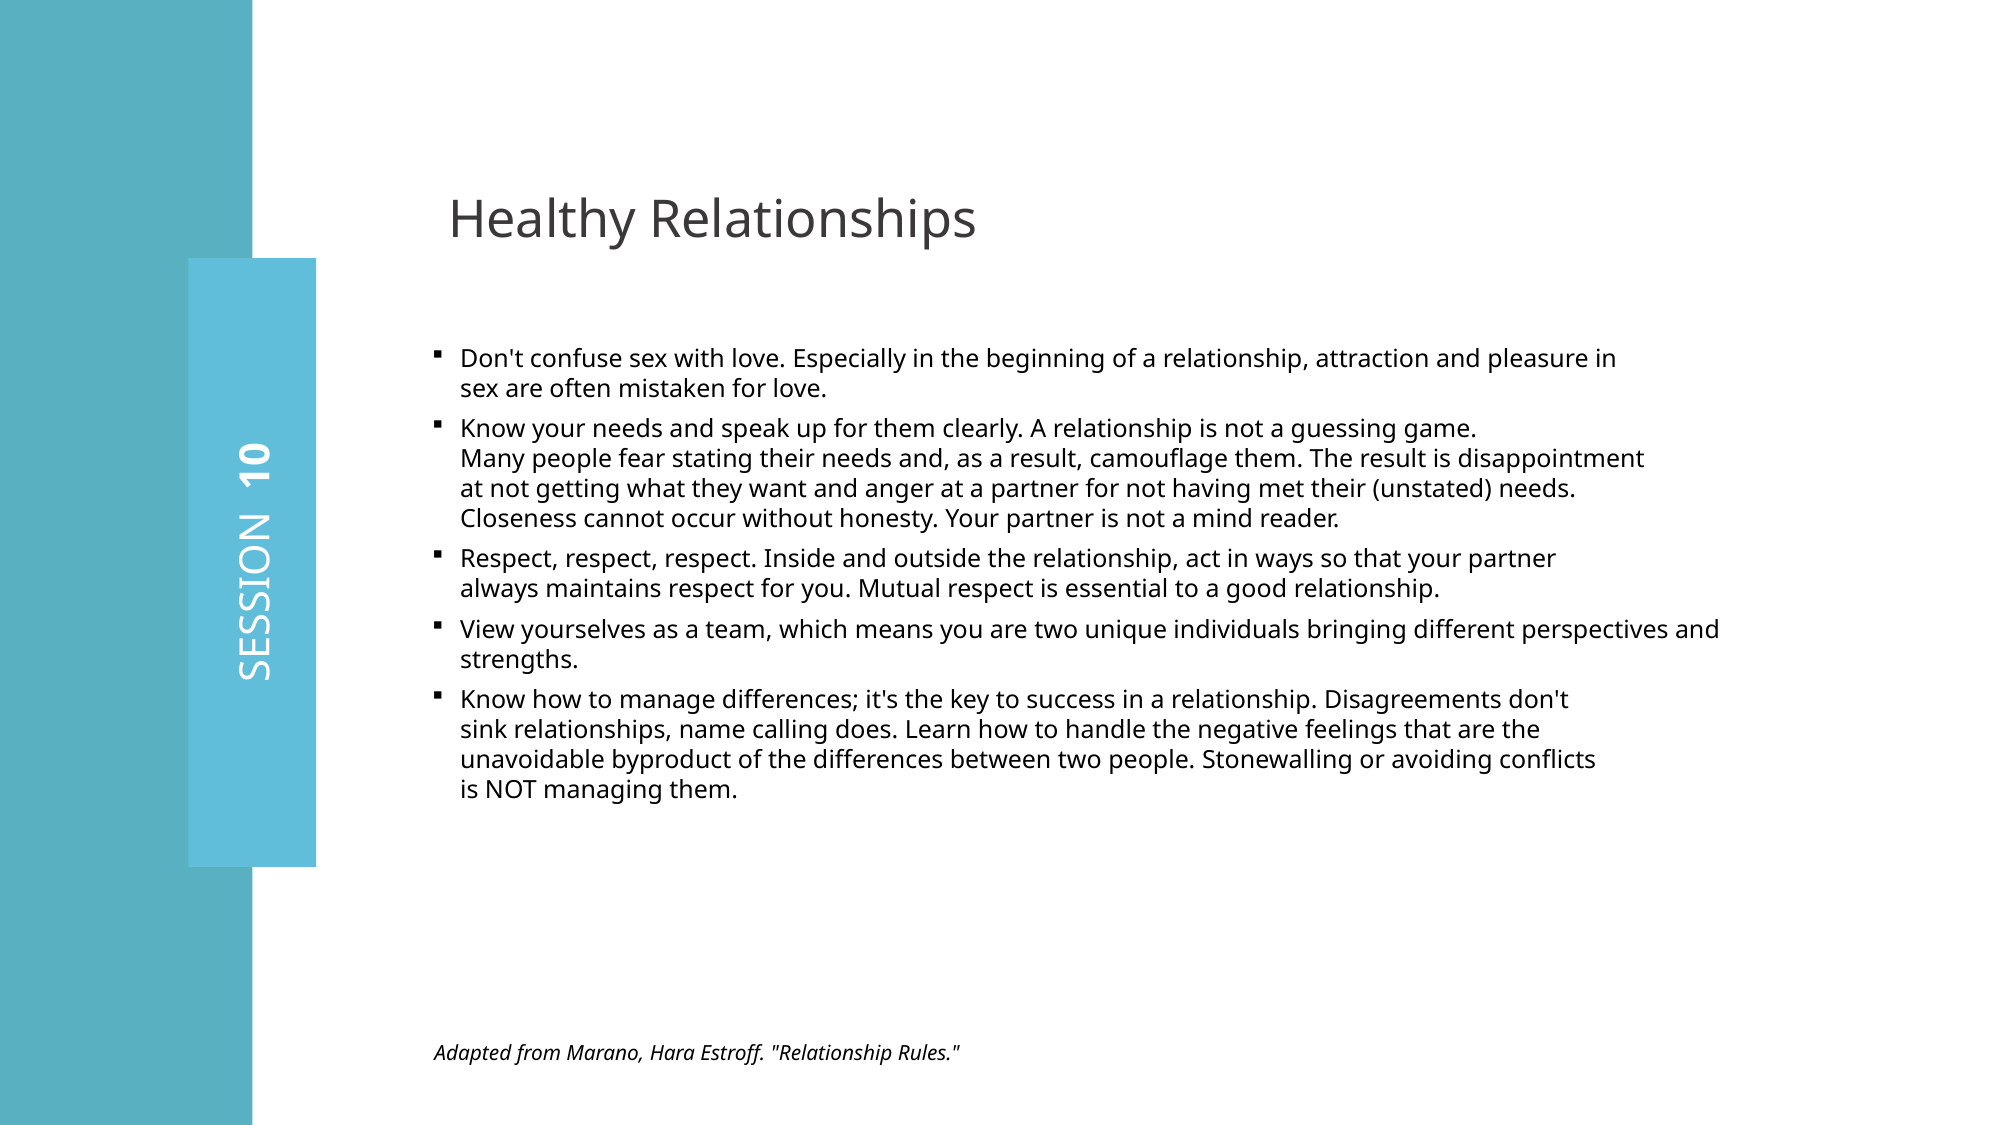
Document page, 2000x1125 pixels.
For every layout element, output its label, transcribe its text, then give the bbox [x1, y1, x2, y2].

text_box Healthy Relationships [433, 177, 1194, 256]
text_box Adapted from Marano, Hara Estroff. "Relationship Rules." [433, 1039, 1560, 1062]
text_box Don't confuse sex with love. Especially in the beginning of a relationship, attraction and pleasure in sex are often mistaken for love. Know your needs and speak up for them clearly. A relationship is not a guessing game. Many people fear stating their needs and, as a result, camouflage them. The result is disappointment at not getting what they want and anger at a partner for not having met their (unstated) needs. Closeness cannot occur without honesty. Your partner is not a mind reader. Respect, respect, respect. Inside and outside the relationship, act in ways so that your partner always maintains respect for you. Mutual respect is essential to a good relationship. View yourselves as a team, which means you are two unique individuals bringing different perspectives and strengths. Know how to manage differences; it's the key to success in a relationship. Disagreements don't sink relationships, name calling does. Learn how to handle the negative feelings that are the unavoidable byproduct of the differences between two people. Stonewalling or avoiding conflicts is NOT managing them. [430, 342, 1831, 826]
text_box SESSION 10 [220, 427, 286, 698]
